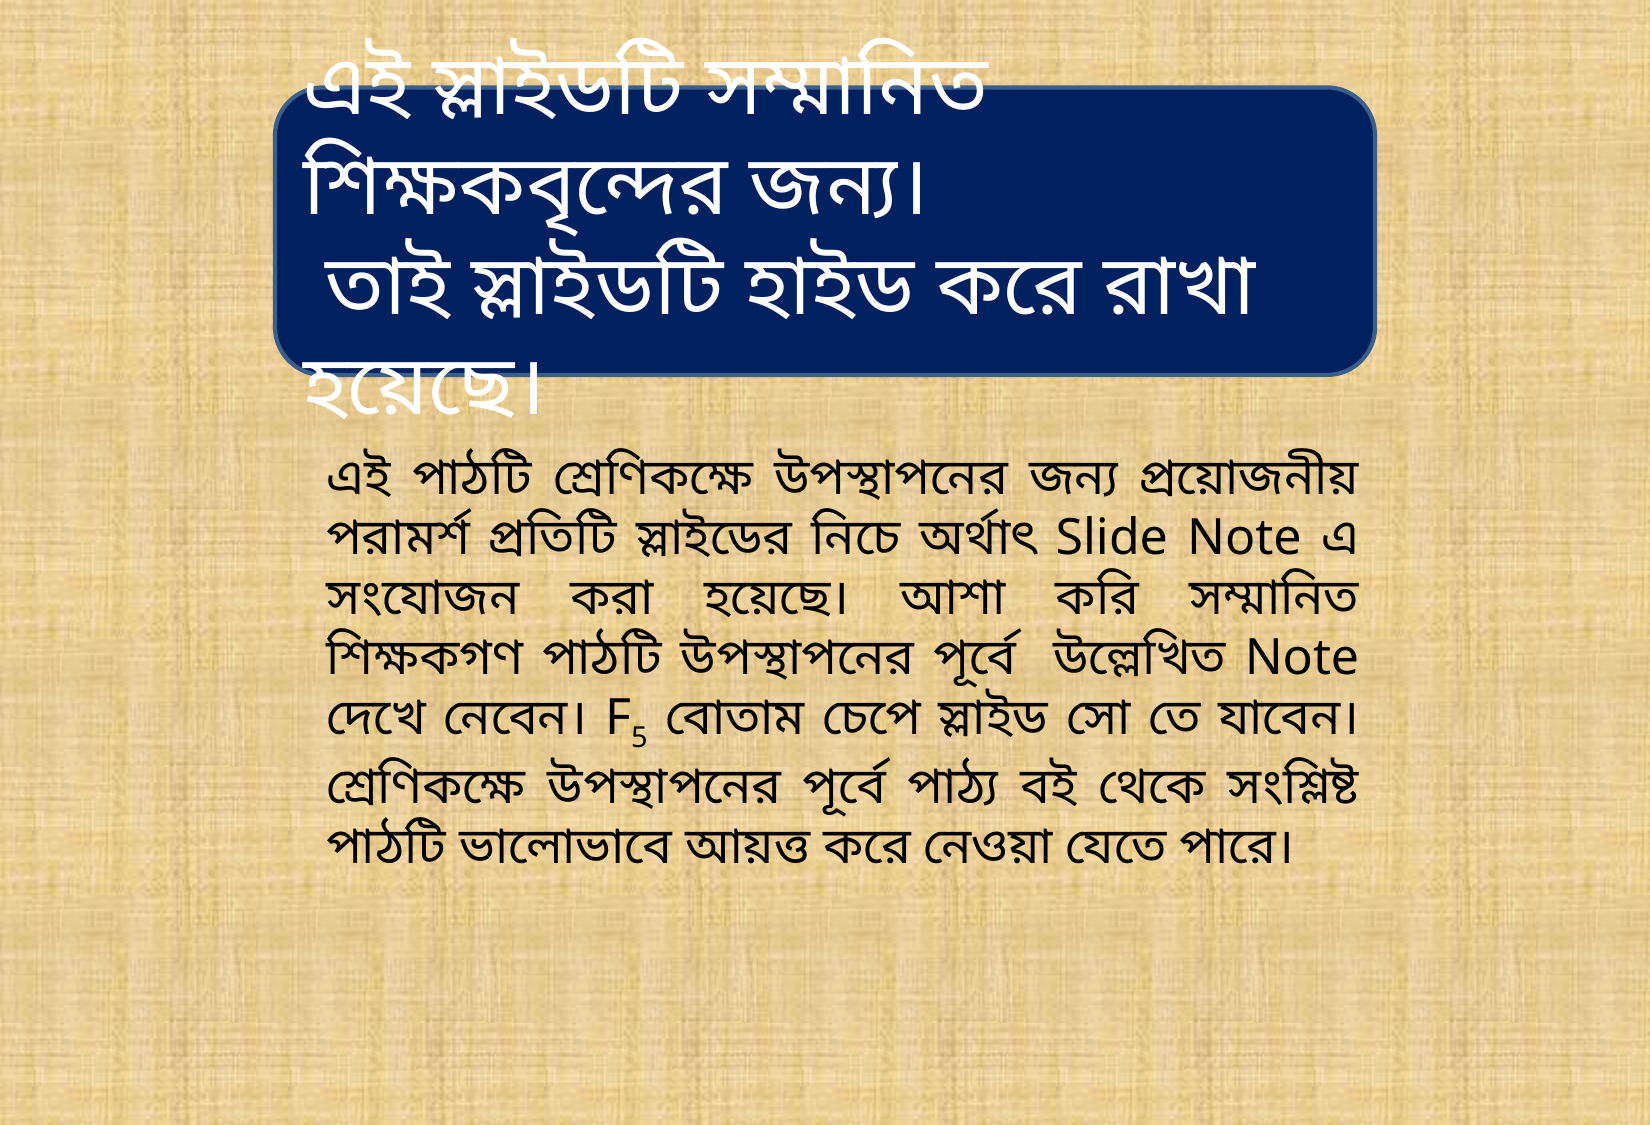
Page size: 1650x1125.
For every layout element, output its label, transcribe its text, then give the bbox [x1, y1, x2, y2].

text_box এই স্লাইডটি সম্মানিত শিক্ষকবৃন্দের জন্য। তাই স্লাইডটি হাইড করে রাখা হয়েছে। [272, 85, 1378, 378]
text_box এই পাঠটি শ্রেণিকক্ষে উপস্থাপনের জন্য প্রয়োজনীয় পরামর্শ প্রতিটি স্লাইডের নিচে অর্থাৎ Slide Note এ সংযোজন করা হয়েছে। আশা করি সম্মানিত শিক্ষকগণ পাঠটি উপস্থাপনের পূর্বে উল্লেখিত Note দেখে নেবেন। F5 বোতাম চেপে স্লাইড সো তে যাবেন। শ্রেণিকক্ষে উপস্থাপনের পূর্বে পাঠ্য বই থেকে সংশ্লিষ্ট পাঠটি ভালোভাবে আয়ত্ত করে নেওয়া যেতে পারে। [311, 437, 1374, 881]
picture [0, 0, 1650, 1125]
